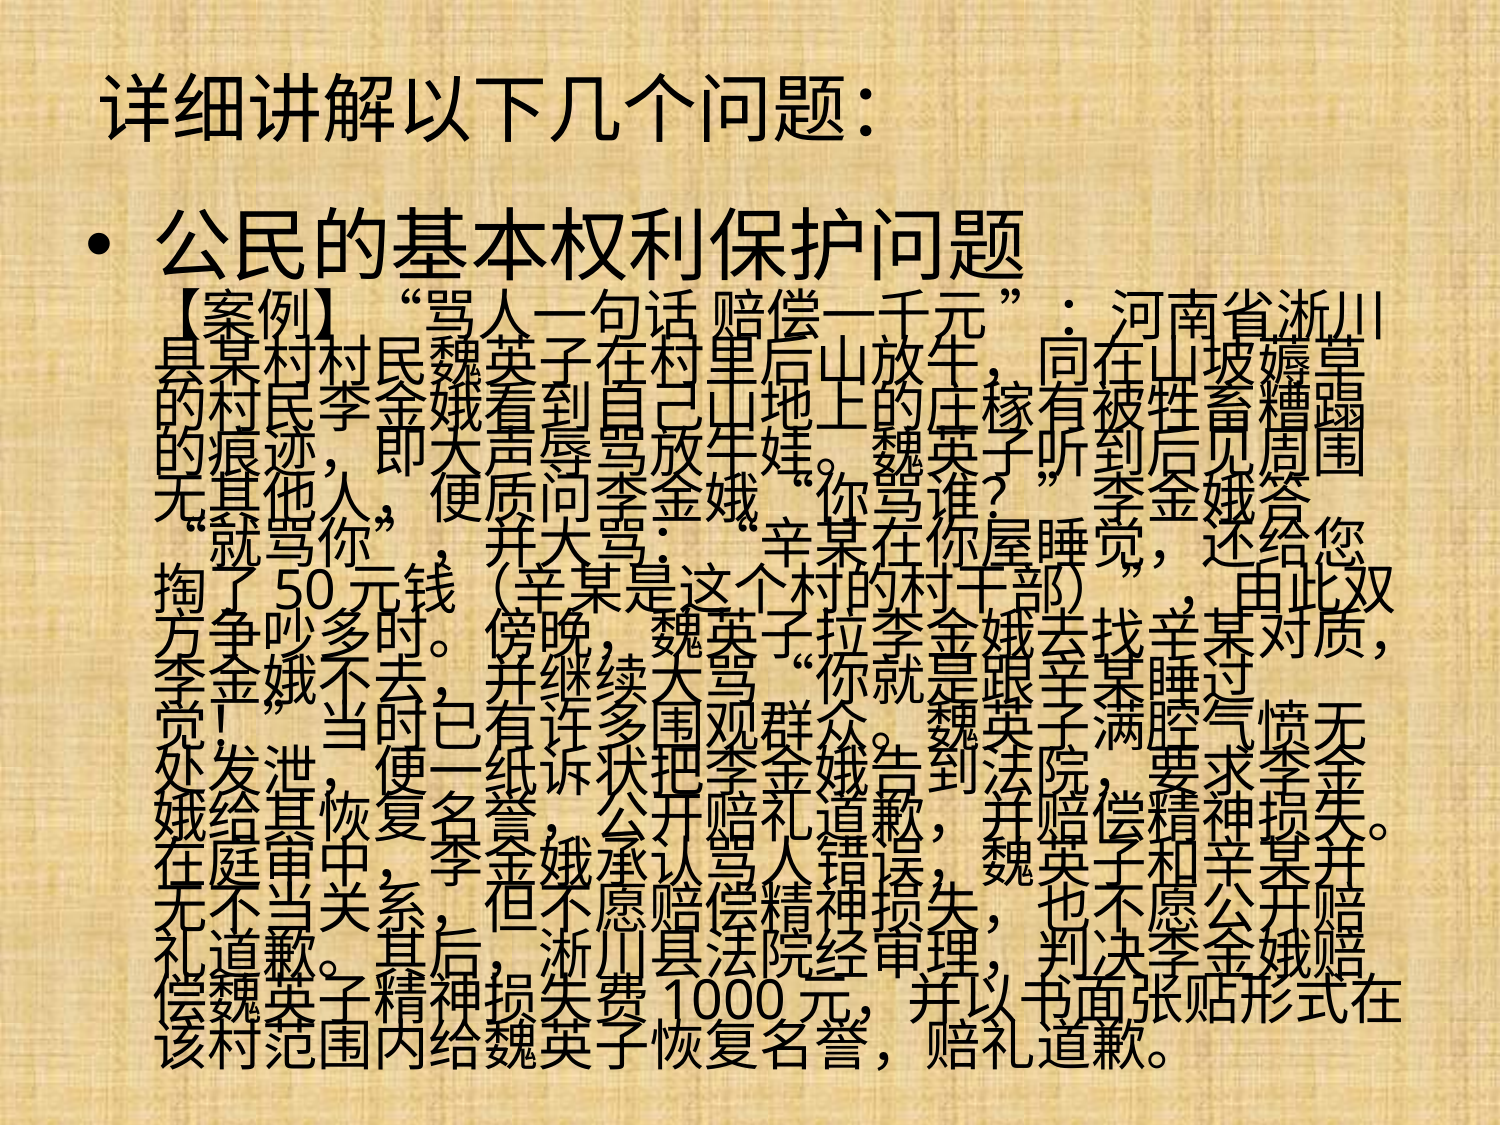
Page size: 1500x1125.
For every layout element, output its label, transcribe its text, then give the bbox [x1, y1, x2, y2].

list 公民的基本权利保护问题 【案例】“骂人一句话 赔偿一千元 ”：河南省淅川县某村村民魏英子在村里后山放牛，同在山坡薅草的村民李金娥看到自己山地上的庄稼有被牲畜糟蹋的痕迹，即大声辱骂放牛娃。魏英子听到后见周围无其他人，便质问李金娥“你骂谁？”李金娥答“就骂你”，并大骂：“辛某在你屋睡觉，还给您掏了50元钱（辛某是这个村的村干部）”，由此双方争吵多时。傍晚，魏英子拉李金娥去找辛某对质，李金娥不去，并继续大骂“你就是跟辛某睡过觉！”当时已有许多围观群众。魏英子满腔气愤无处发泄，便一纸诉状把李金娥告到法院，要求李金娥给其恢复名誉，公开赔礼道歉，并赔偿精神损失。在庭审中，李金娥承认骂人错误，魏英子和辛某并无不当关系，但不愿赔偿精神损失，也不愿公开赔礼道歉。其后，淅川县法院经审理，判决李金娥赔偿魏英子精神损失费1000元，并以书面张贴形式在该村范围内给魏英子恢复名誉，赔礼道歉。 [70, 187, 1421, 1102]
title 详细讲解以下几个问题： [82, 35, 1097, 178]
picture [0, 0, 1500, 1125]
